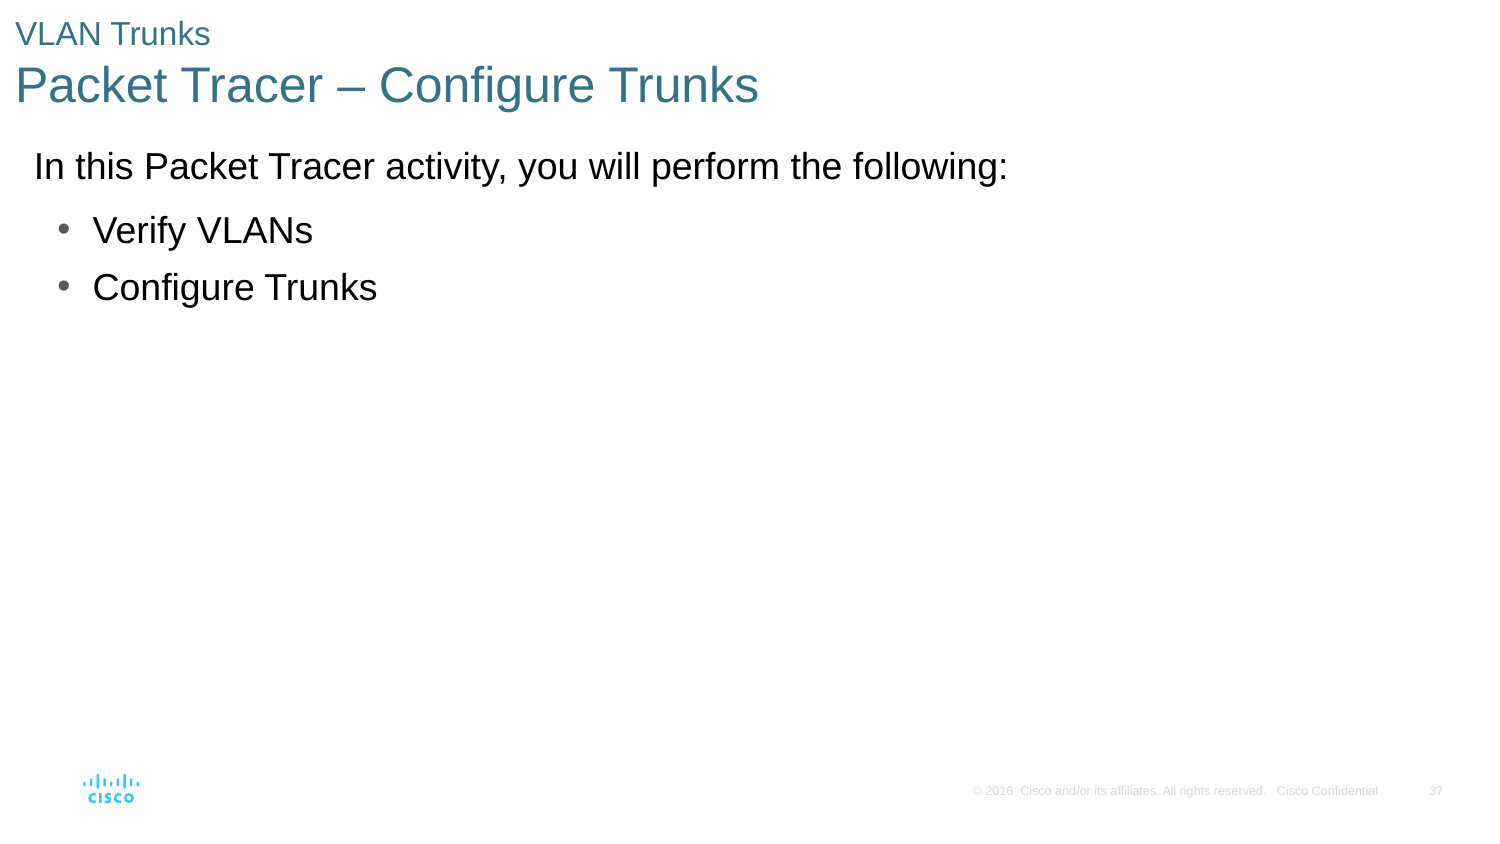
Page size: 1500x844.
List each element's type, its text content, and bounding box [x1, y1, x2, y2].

title VLAN Trunks Packet Tracer – Configure Trunks [0, 0, 1500, 125]
list In this Packet Tracer activity, you will perform the following: Verify VLANs Configure Trunks [19, 134, 1461, 758]
